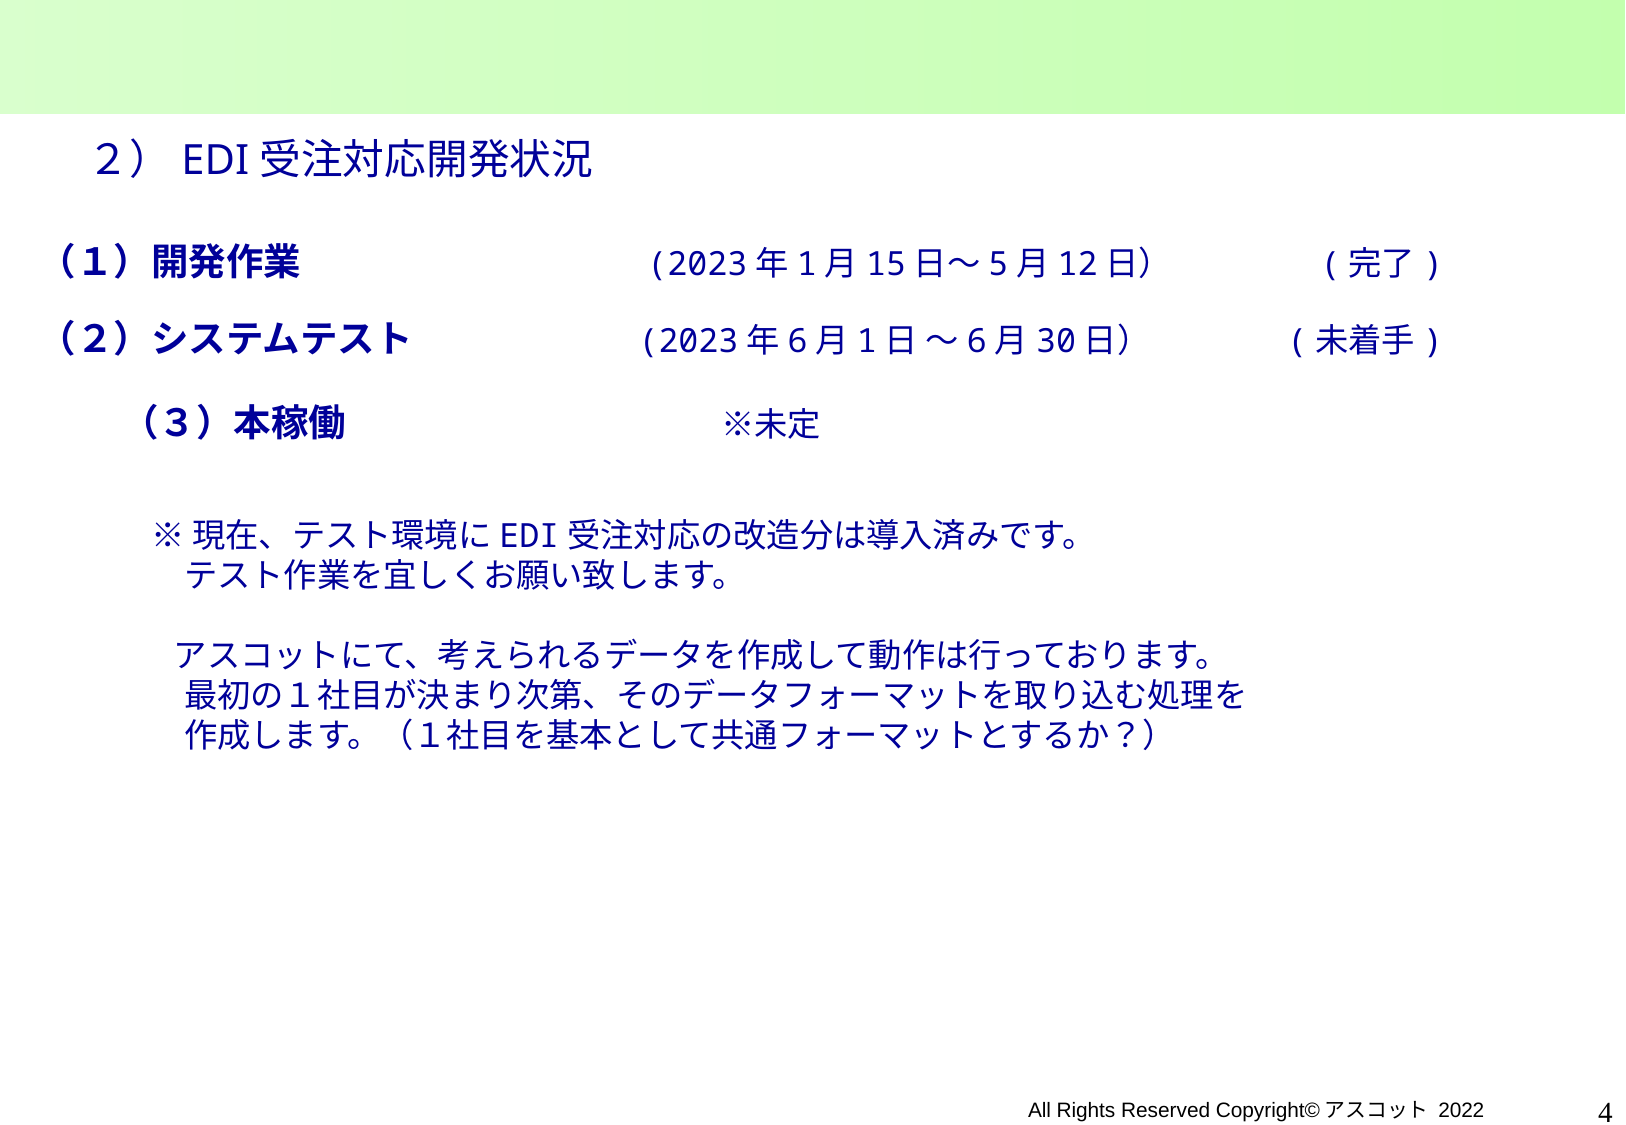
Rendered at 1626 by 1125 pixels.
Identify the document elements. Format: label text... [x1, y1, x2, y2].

text_box ※現在、テスト環境にEDI受注対応の改造分は導入済みです。 テスト作業を宜しくお願い致します。 アスコットにて、考えられるデータを作成して動作は行っております。 最初の１社目が決まり次第、そのデータフォーマットを取り込む処理を 作成します。（１社目を基本として共通フォーマットとするか？） [136, 506, 1604, 842]
text_box （１）開発作業 (2023年1月15日～5月12日） (完了) [38, 237, 1444, 284]
text_box ２）EDI受注対応開発状況 [73, 125, 609, 191]
text_box （３）本稼働 ※未定 [121, 398, 822, 444]
text_box （２）システムテスト (2023年6月1日 ～6月30日） (未着手) [38, 315, 1443, 361]
